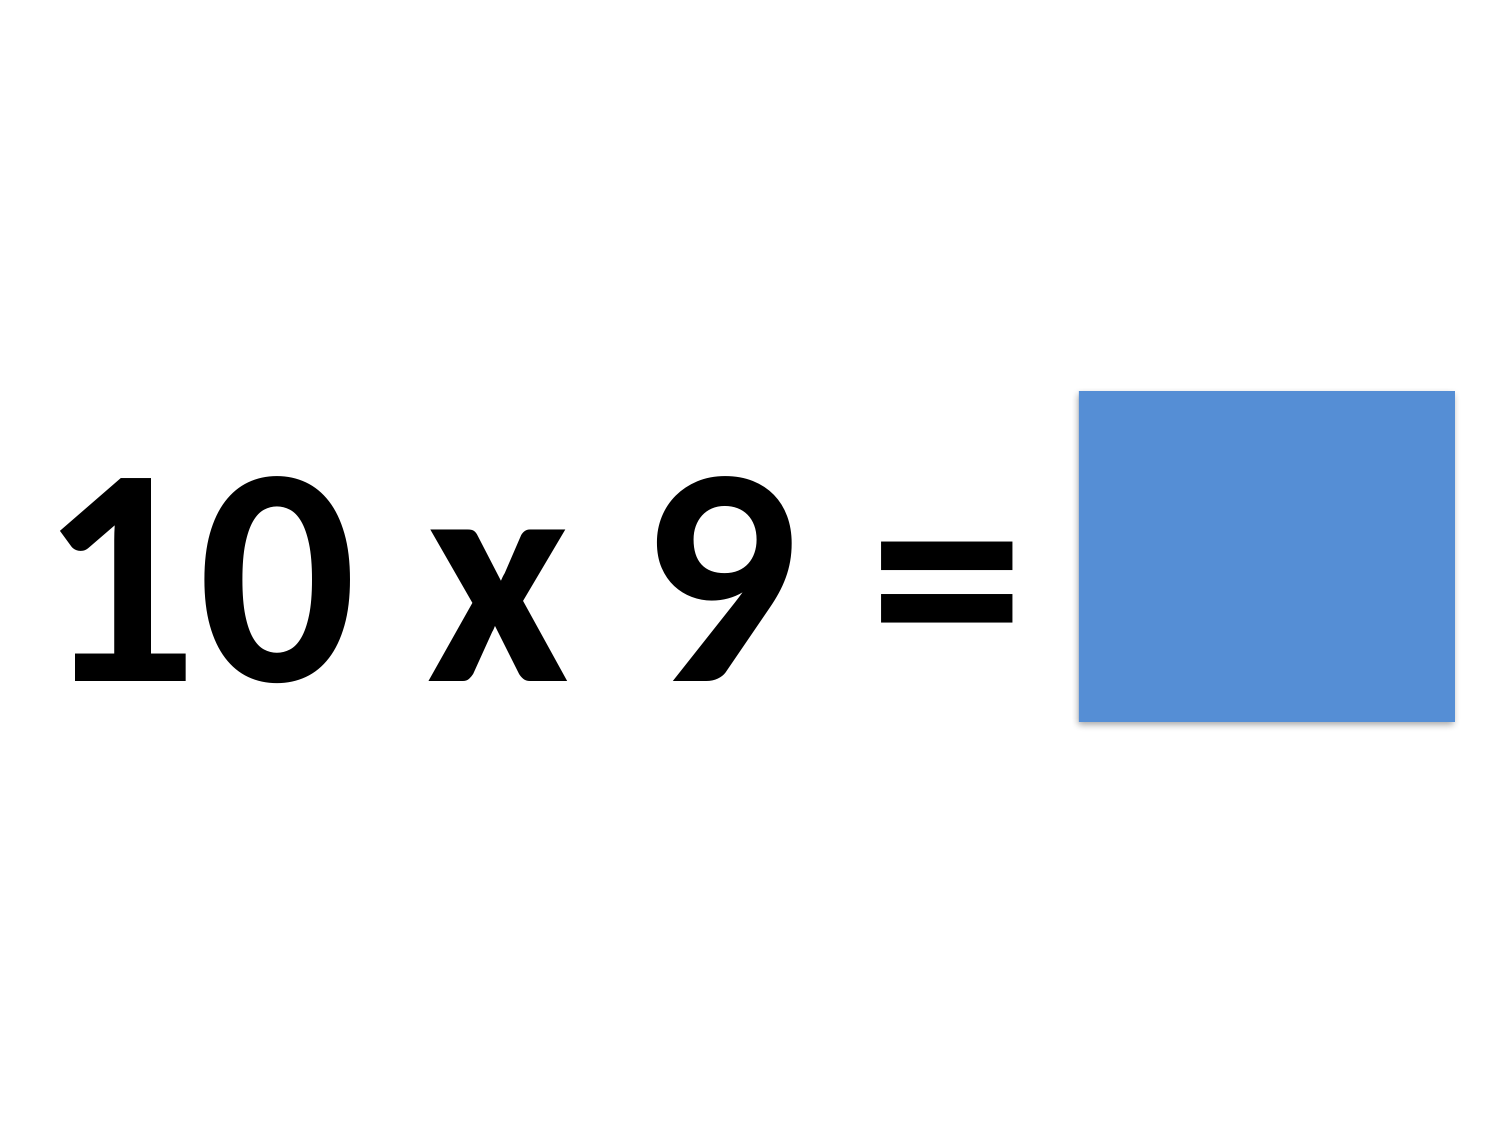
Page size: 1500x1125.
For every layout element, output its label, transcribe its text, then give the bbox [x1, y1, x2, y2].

text_box [1078, 391, 1455, 722]
text_box 10 x 9 = 90 [0, 312, 1457, 801]
